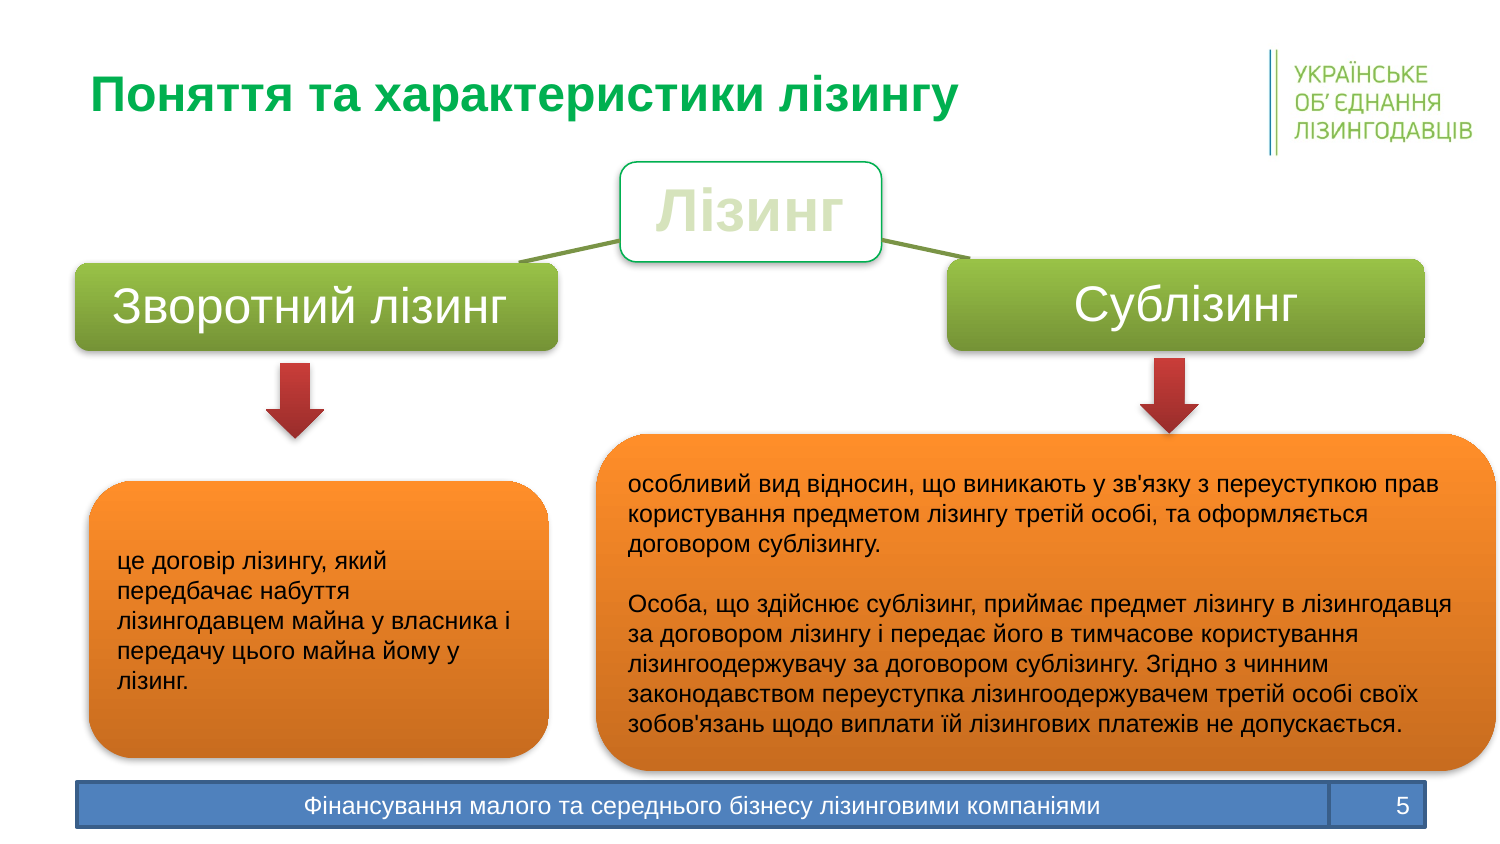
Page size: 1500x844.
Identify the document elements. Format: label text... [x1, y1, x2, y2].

text_box це договір лізингу, який передбачає набуття лізингодавцем майна у власника і передачу цього майна йому у лізинг. [88, 480, 550, 759]
text_box особливий вид відносин, що виникають у зв'язку з переуступкою прав користування предметом лізингу третій особі, та оформляється договором сублізингу. Особа, що здійснює сублізинг, приймає предмет лізингу в лізингодавця за договором лізингу і передає його в тимчасове користування лізингоодержувачу за договором сублізингу. Згідно з чинним законодавством переуступка лізингоодержувачем третій особі своїх зобов'язань щодо виплати їй лізингових платежів не допускається. [596, 433, 1496, 772]
footer Фінансування малого та середнього бізнесу лізинговими компаніями [75, 780, 1327, 829]
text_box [74, 161, 1426, 352]
text_box [265, 362, 325, 439]
slide_number ‹#› [1327, 781, 1427, 829]
text_box [1139, 358, 1199, 434]
picture [1257, 43, 1480, 162]
title Поняття та характеристики лізингу [75, 21, 1247, 160]
